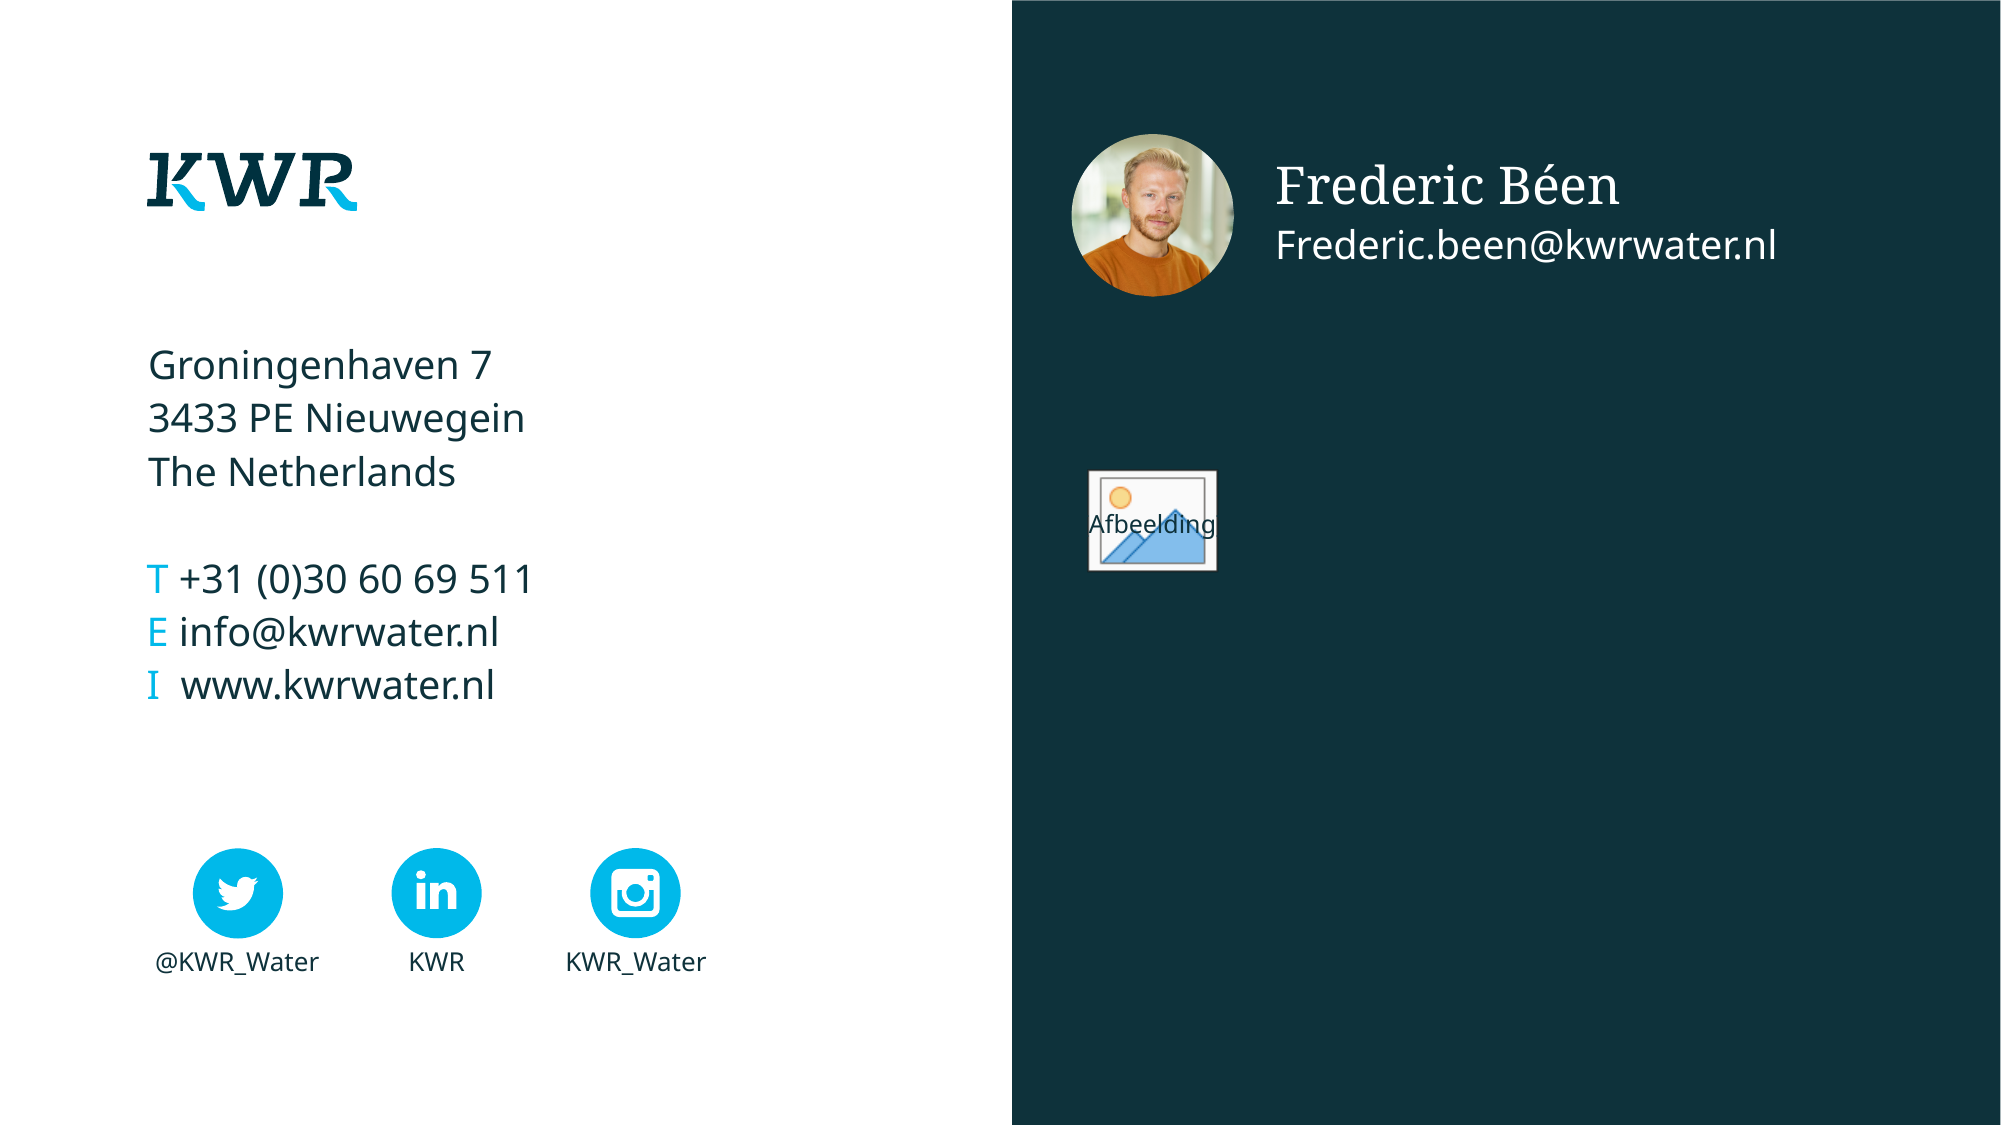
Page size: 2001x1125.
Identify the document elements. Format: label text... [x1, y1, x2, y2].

picture [1071, 133, 1235, 297]
list Frederic Béen Frederic.been@kwrwater.nl [1275, 163, 1854, 383]
picture [1071, 439, 1235, 603]
